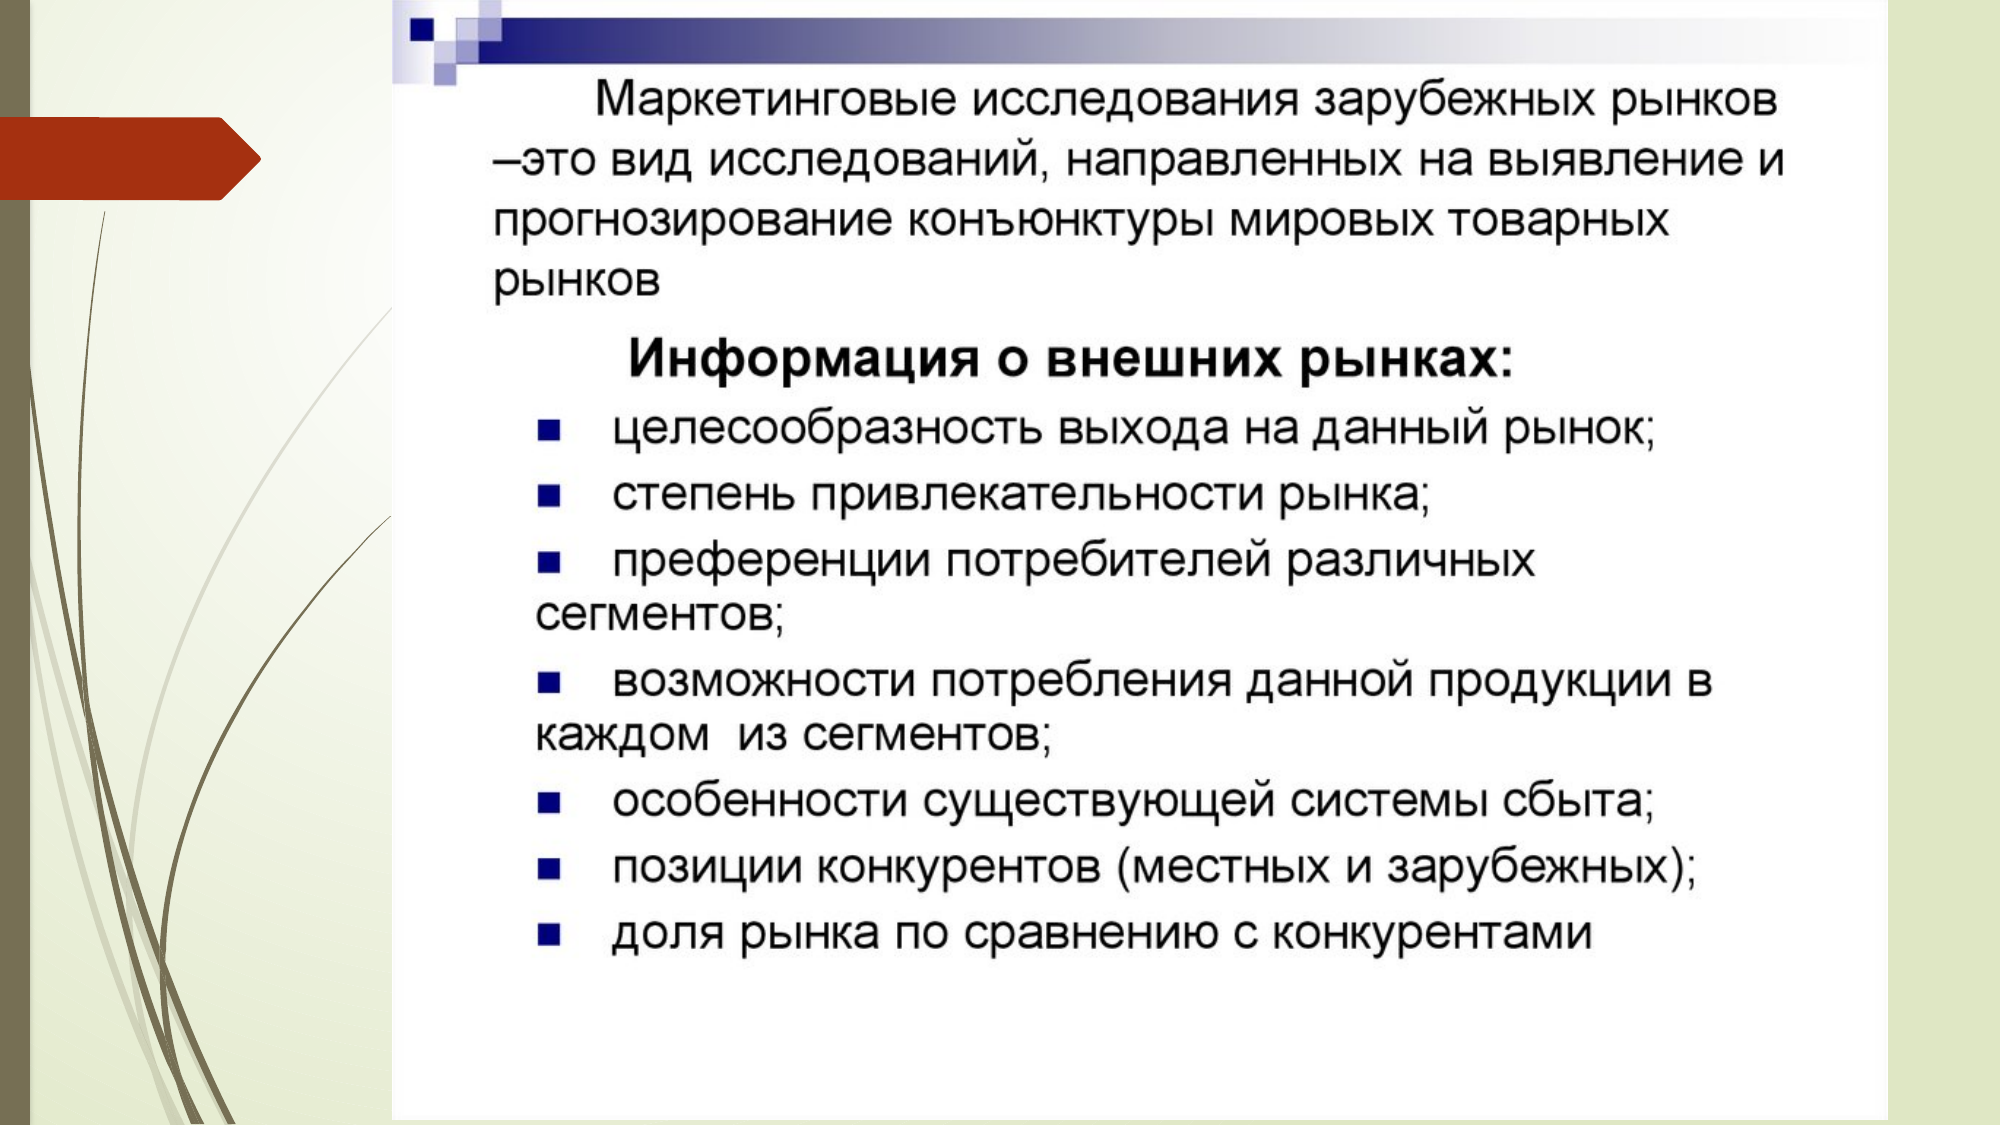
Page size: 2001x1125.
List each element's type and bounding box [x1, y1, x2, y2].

picture [392, 0, 1888, 1120]
